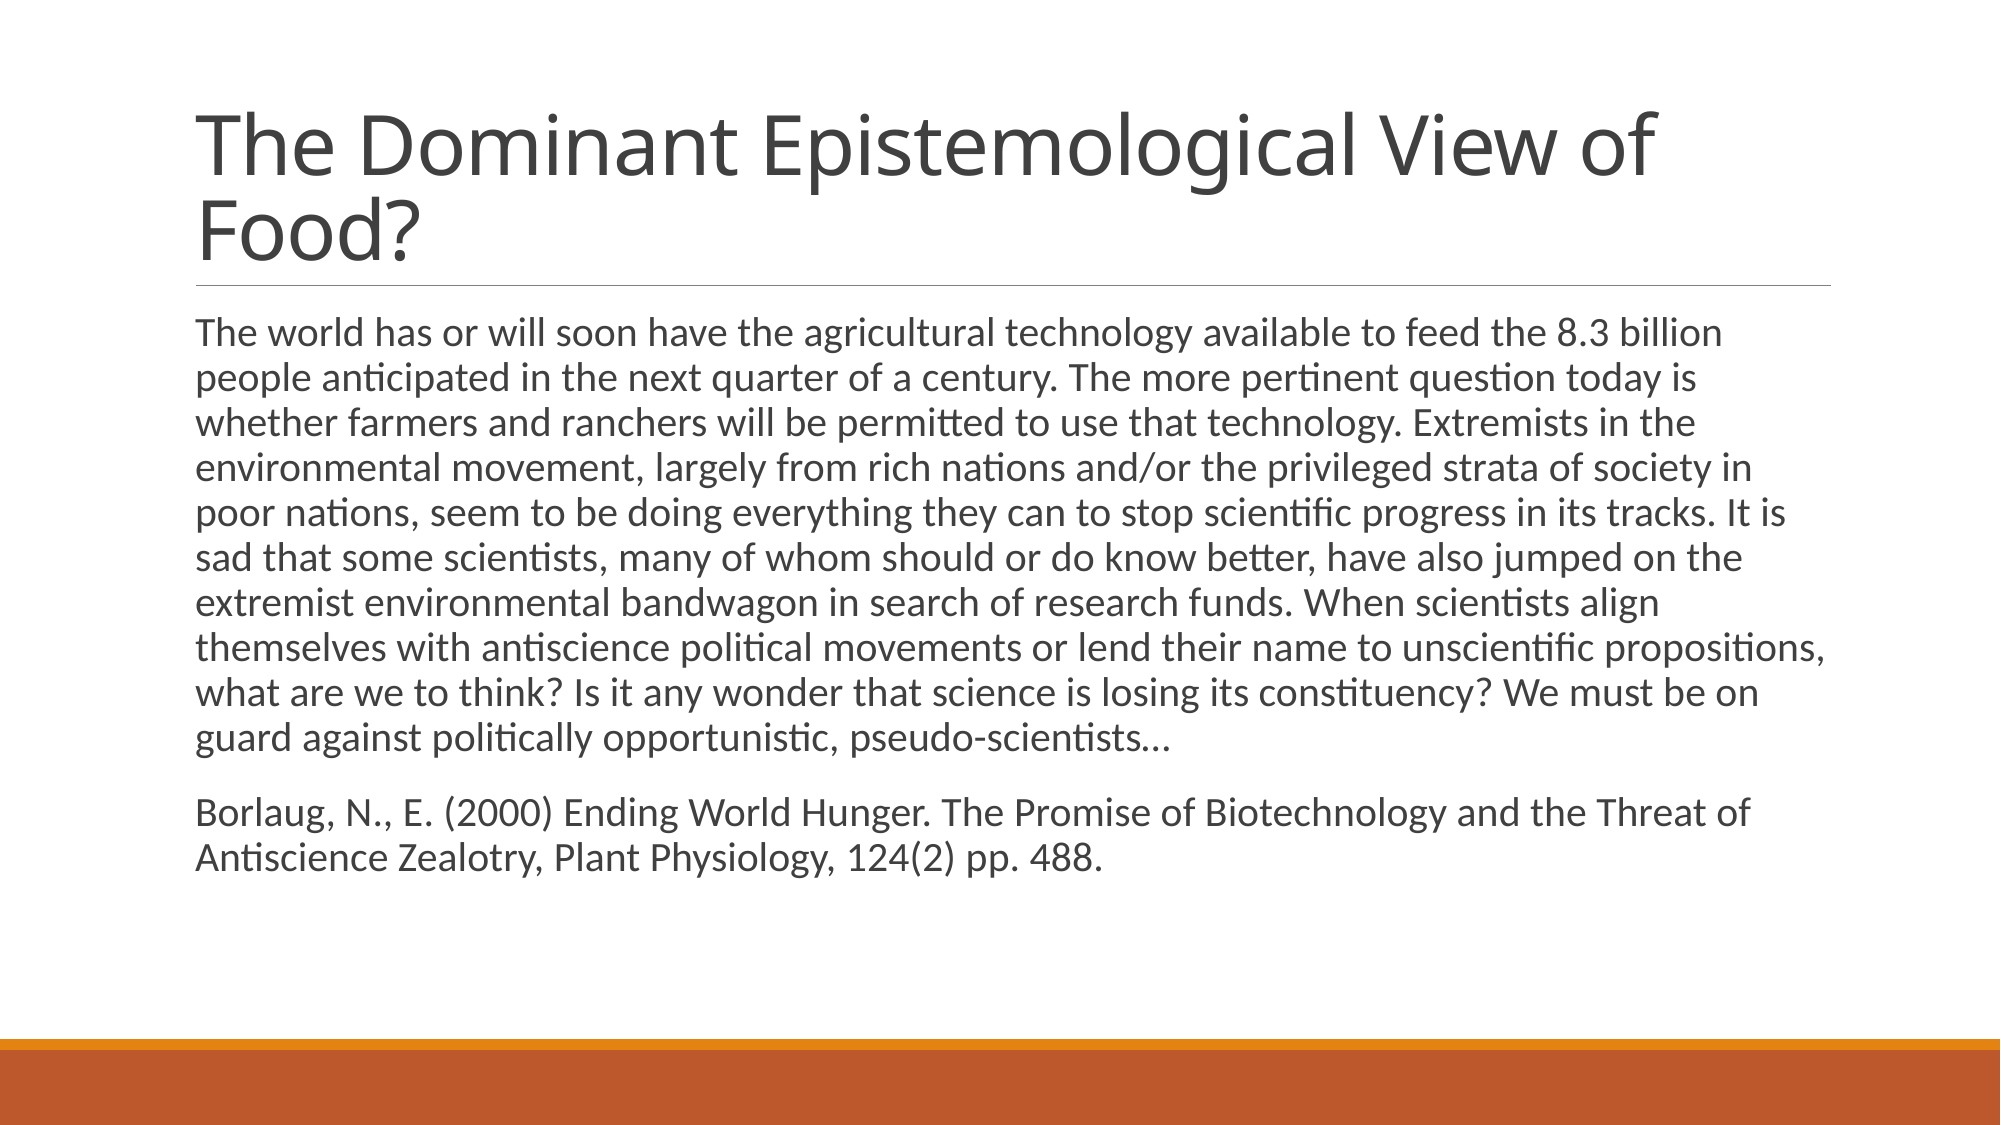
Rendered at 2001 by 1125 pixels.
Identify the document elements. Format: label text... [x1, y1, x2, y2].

title The Dominant Epistemological View of Food? [180, 47, 1830, 285]
list The world has or will soon have the agricultural technology available to feed the 8.3 billion people anticipated in the next quarter of a century. The more pertinent question today is whether farmers and ranchers will be permitted to use that technology. Extremists in the environmental movement, largely from rich nations and/or the privileged strata of society in poor nations, seem to be doing everything they can to stop scientific progress in its tracks. It is sad that some scientists, many of whom should or do know better, have also jumped on the extremist environmental bandwagon in search of research funds. When scientists align themselves with antiscience political movements or lend their name to unscientific propositions, what are we to think? Is it any wonder that science is losing its constituency? We must be on guard against politically opportunistic, pseudo-scientists… Borlaug, N., E. (2000) Ending World Hunger. The Promise of Biotechnology and the Threat of Antiscience Zealotry, Plant Physiology, 124(2) pp. 488. [180, 302, 1830, 963]
